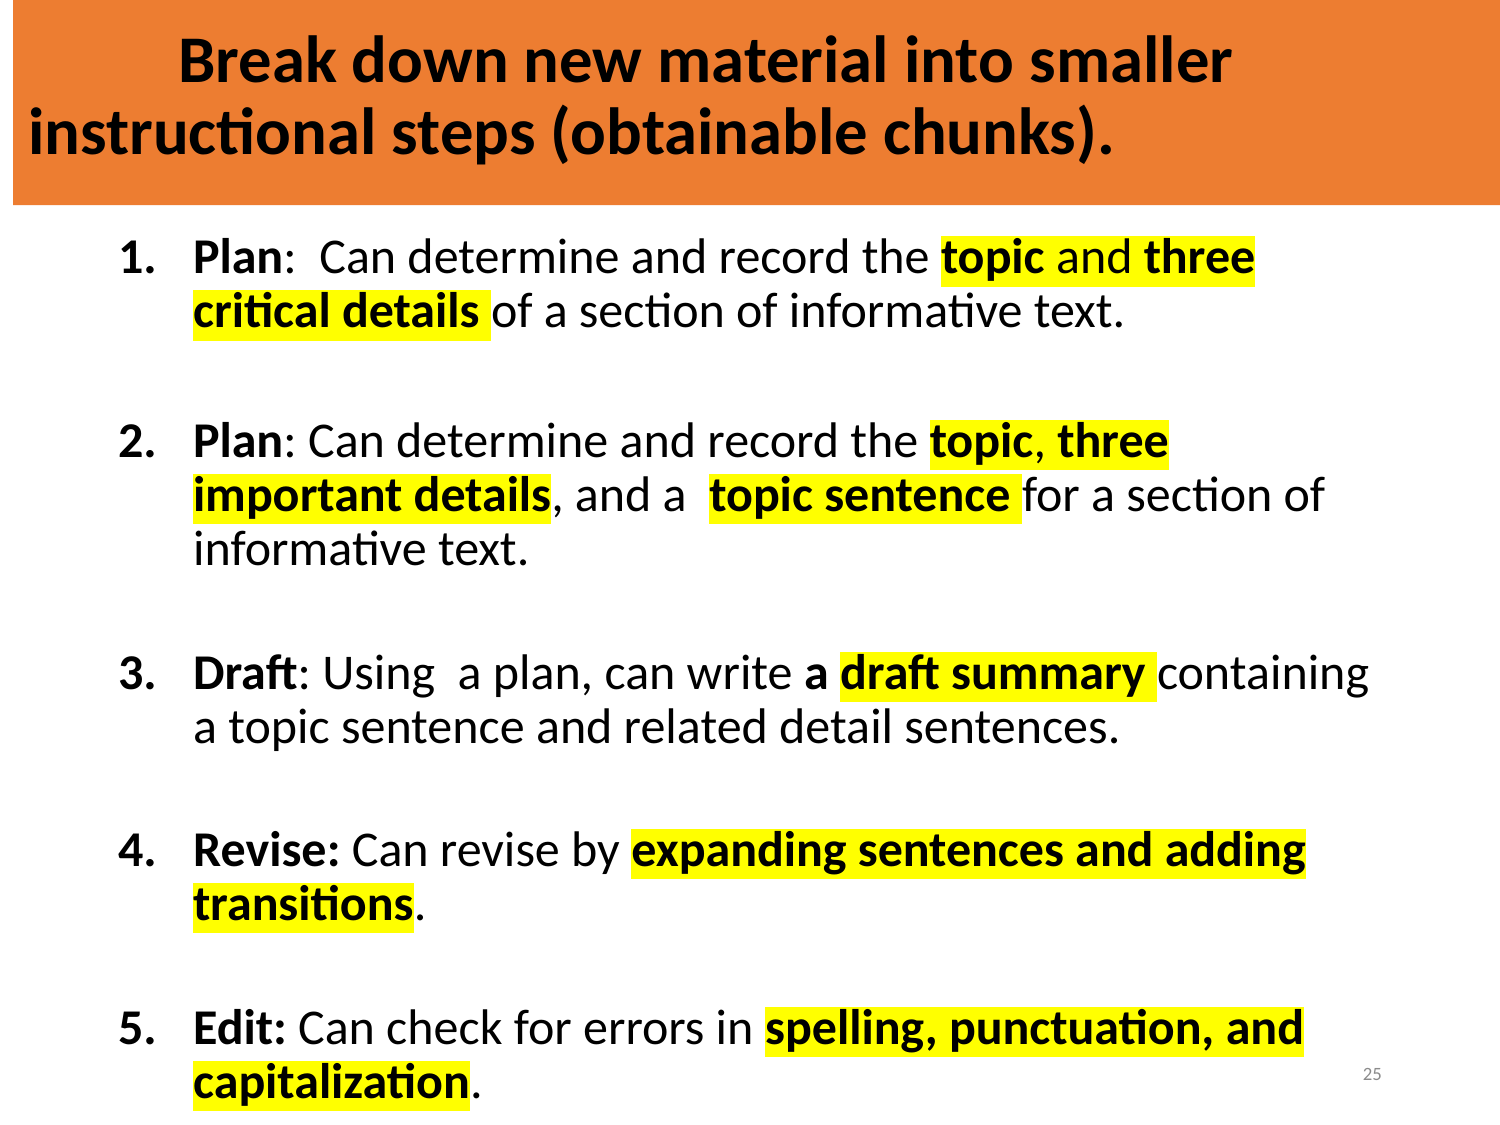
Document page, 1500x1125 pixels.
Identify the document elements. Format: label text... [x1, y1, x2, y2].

list Plan: Can determine and record the topic and three critical details of a section of informative text. Plan: Can determine and record the topic, three important details, and a topic sentence for a section of informative text. Draft: Using a plan, can write a draft summary containing a topic sentence and related detail sentences. Revise: Can revise by expanding sentences and adding transitions. Edit: Can check for errors in spelling, punctuation, and capitalization. [103, 223, 1397, 1125]
title Break down new material into smaller instructional steps (obtainable chunks). [13, 0, 1500, 206]
slide_number 25 [1059, 1042, 1397, 1103]
